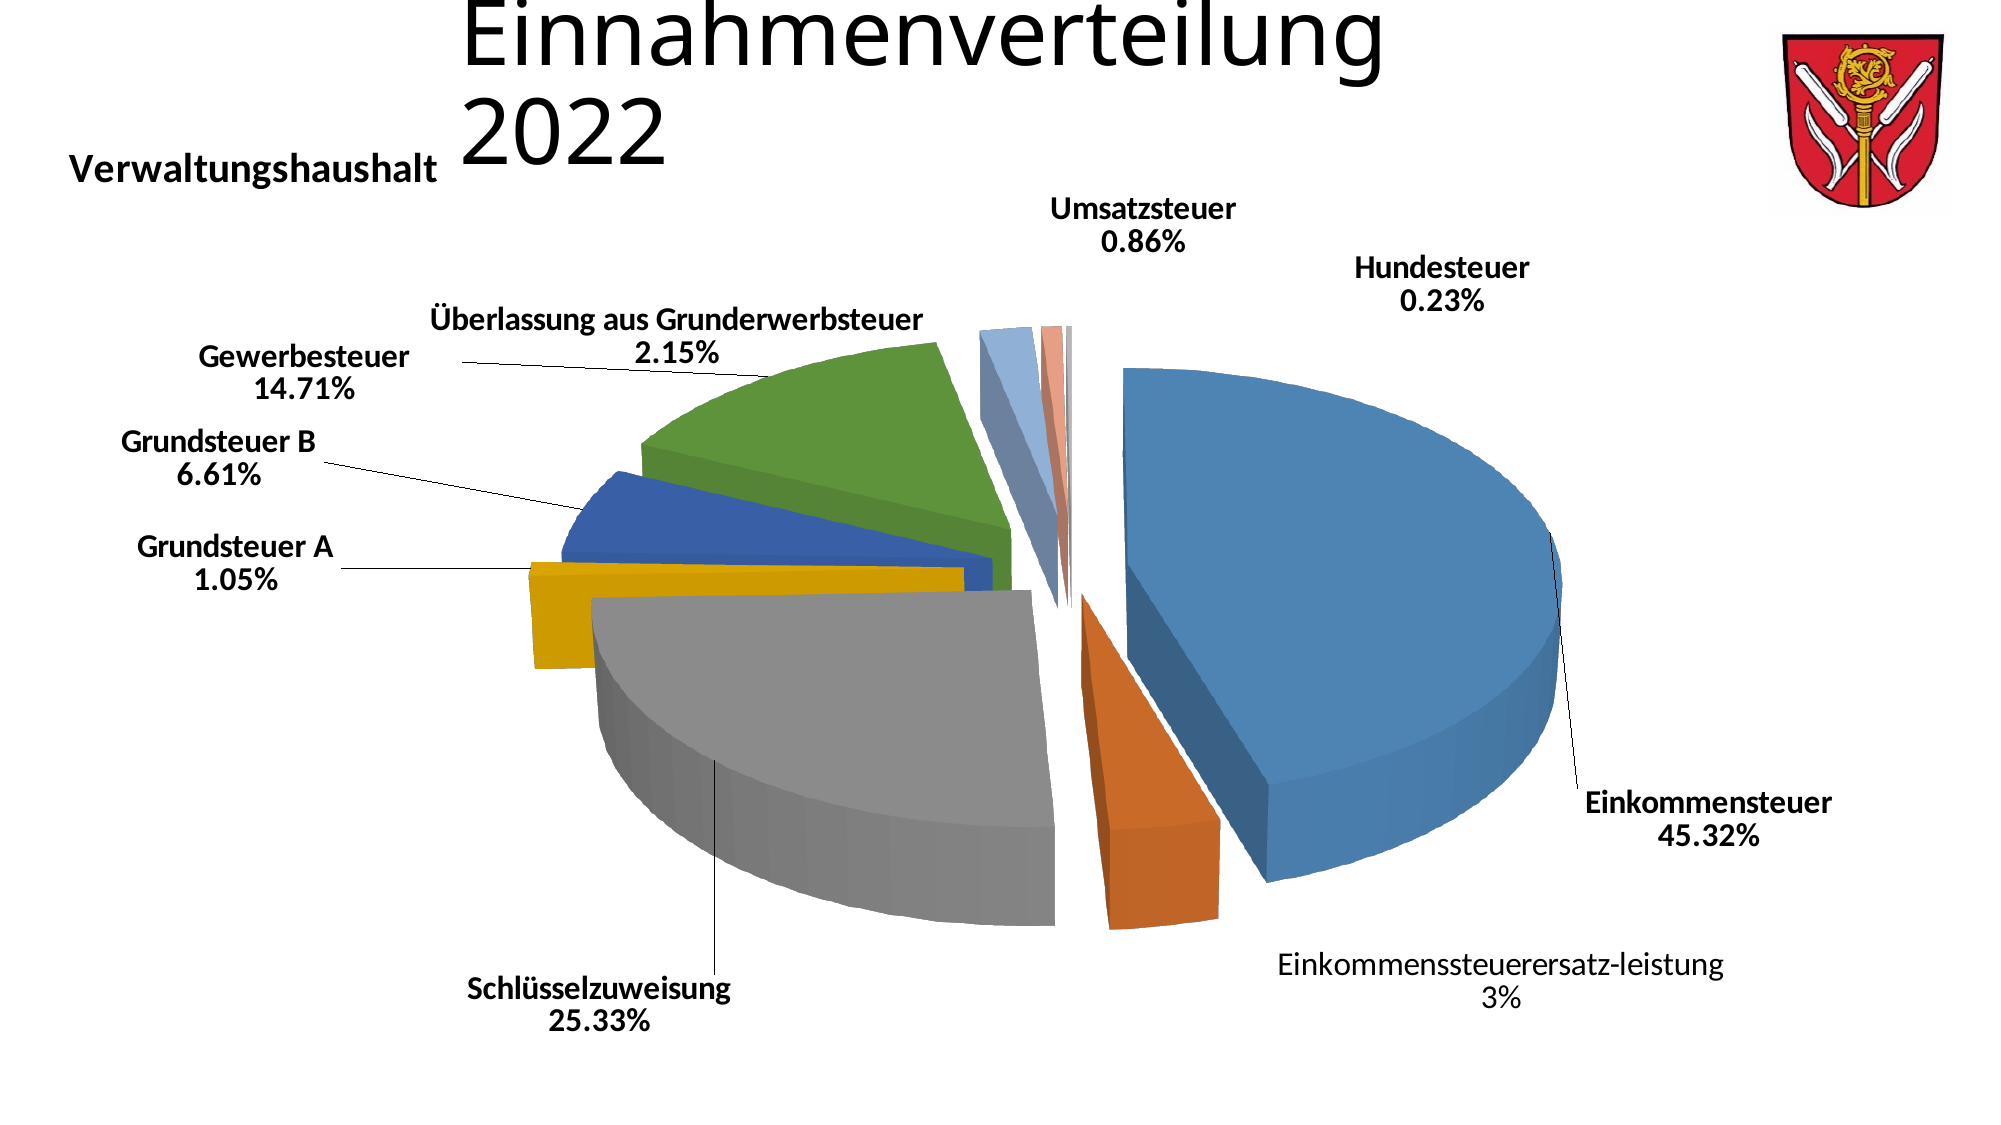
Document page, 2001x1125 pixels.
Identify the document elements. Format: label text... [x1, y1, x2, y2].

picture [1769, 23, 1952, 131]
chart [48, 131, 1972, 1087]
title Einnahmenverteilung 2022 [444, 10, 1615, 131]
